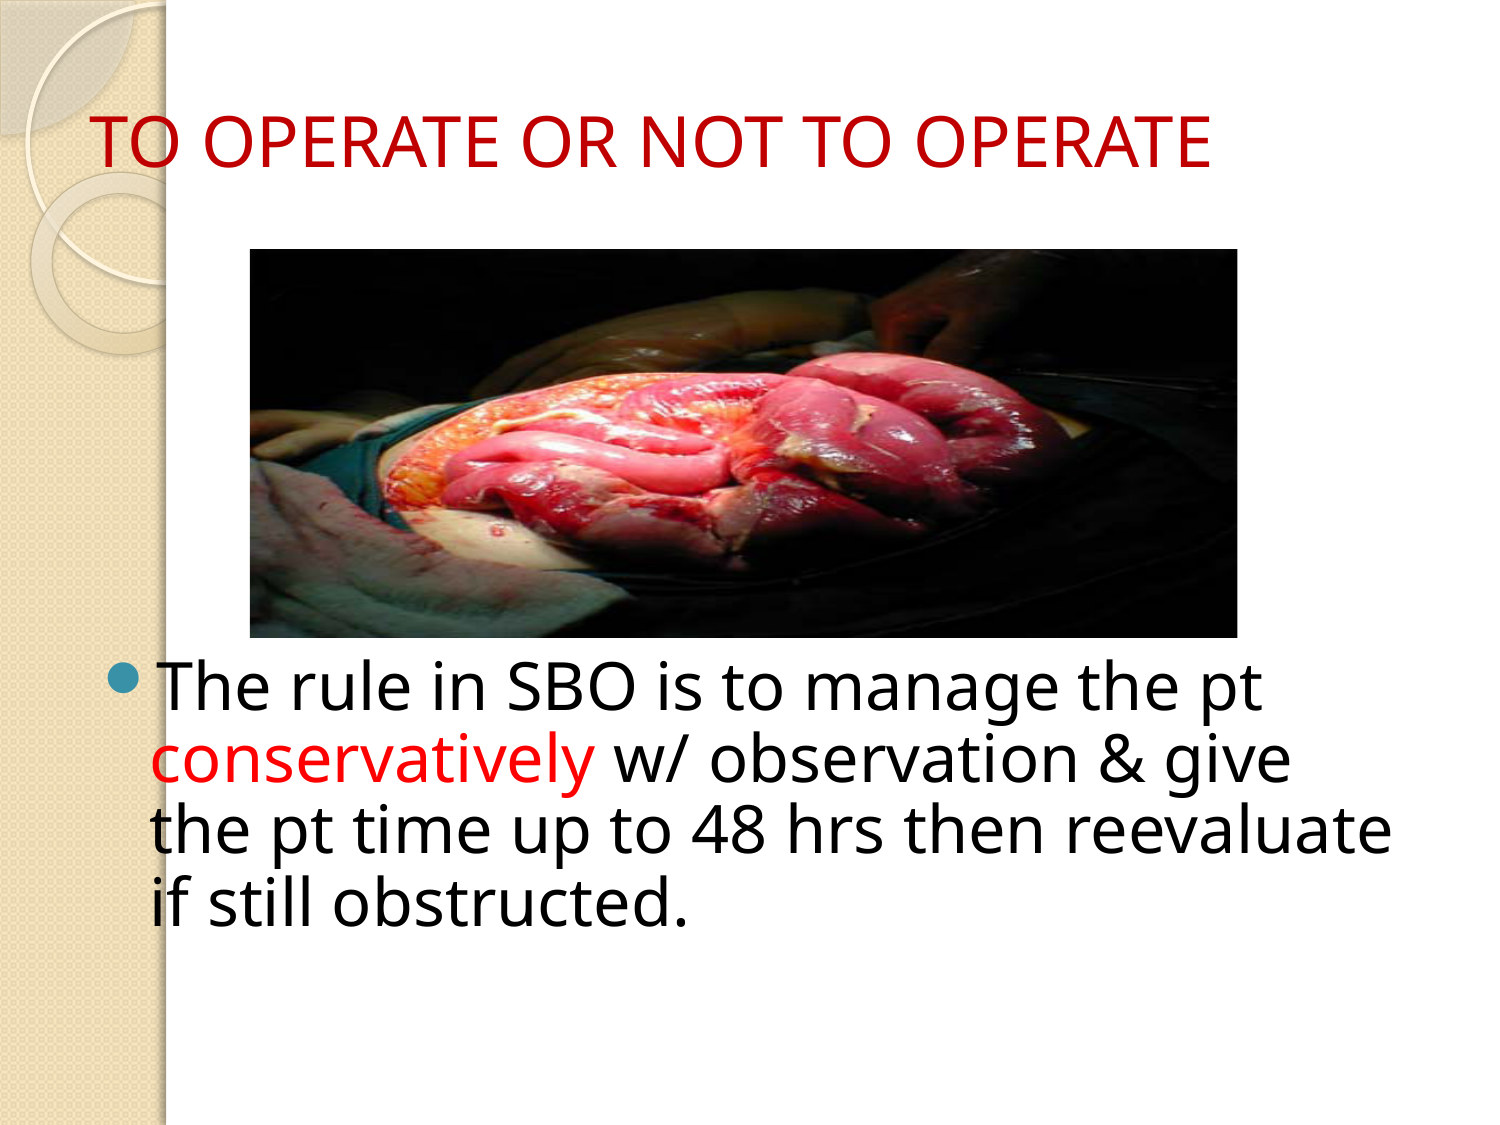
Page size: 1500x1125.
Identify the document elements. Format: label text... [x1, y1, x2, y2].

picture [249, 249, 1238, 638]
title TO OPERATE OR NOT TO OPERATE [75, 87, 1425, 224]
list The rule in SBO is to manage the pt conservatively w/ observation & give the pt time up to 48 hrs then reevaluate if still obstructed. [75, 224, 1425, 1005]
